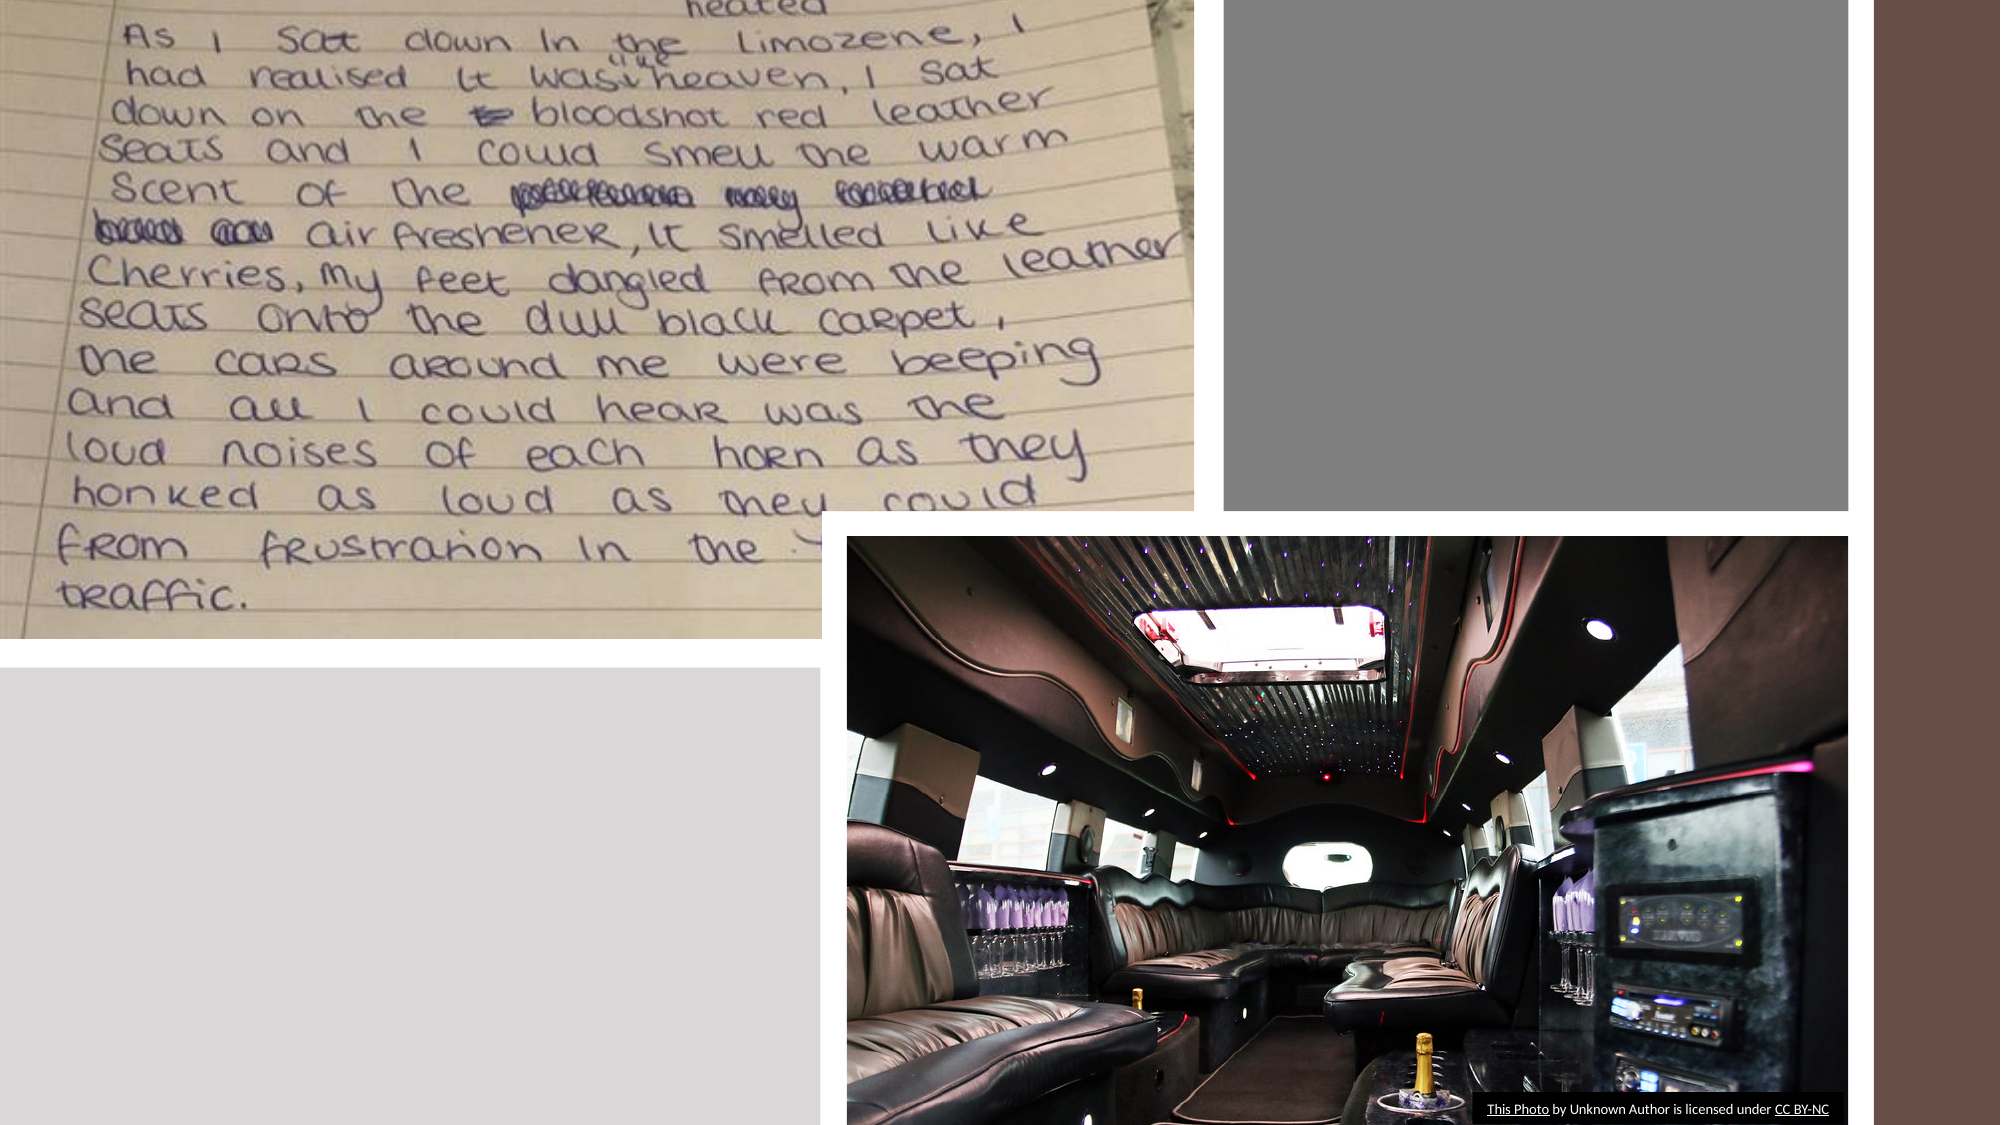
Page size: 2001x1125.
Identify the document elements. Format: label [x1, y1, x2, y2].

text_box [0, 666, 821, 1125]
list [846, 536, 1849, 1125]
picture [0, 0, 1195, 639]
text_box [1222, 0, 1849, 512]
text_box [1873, 0, 2000, 1125]
